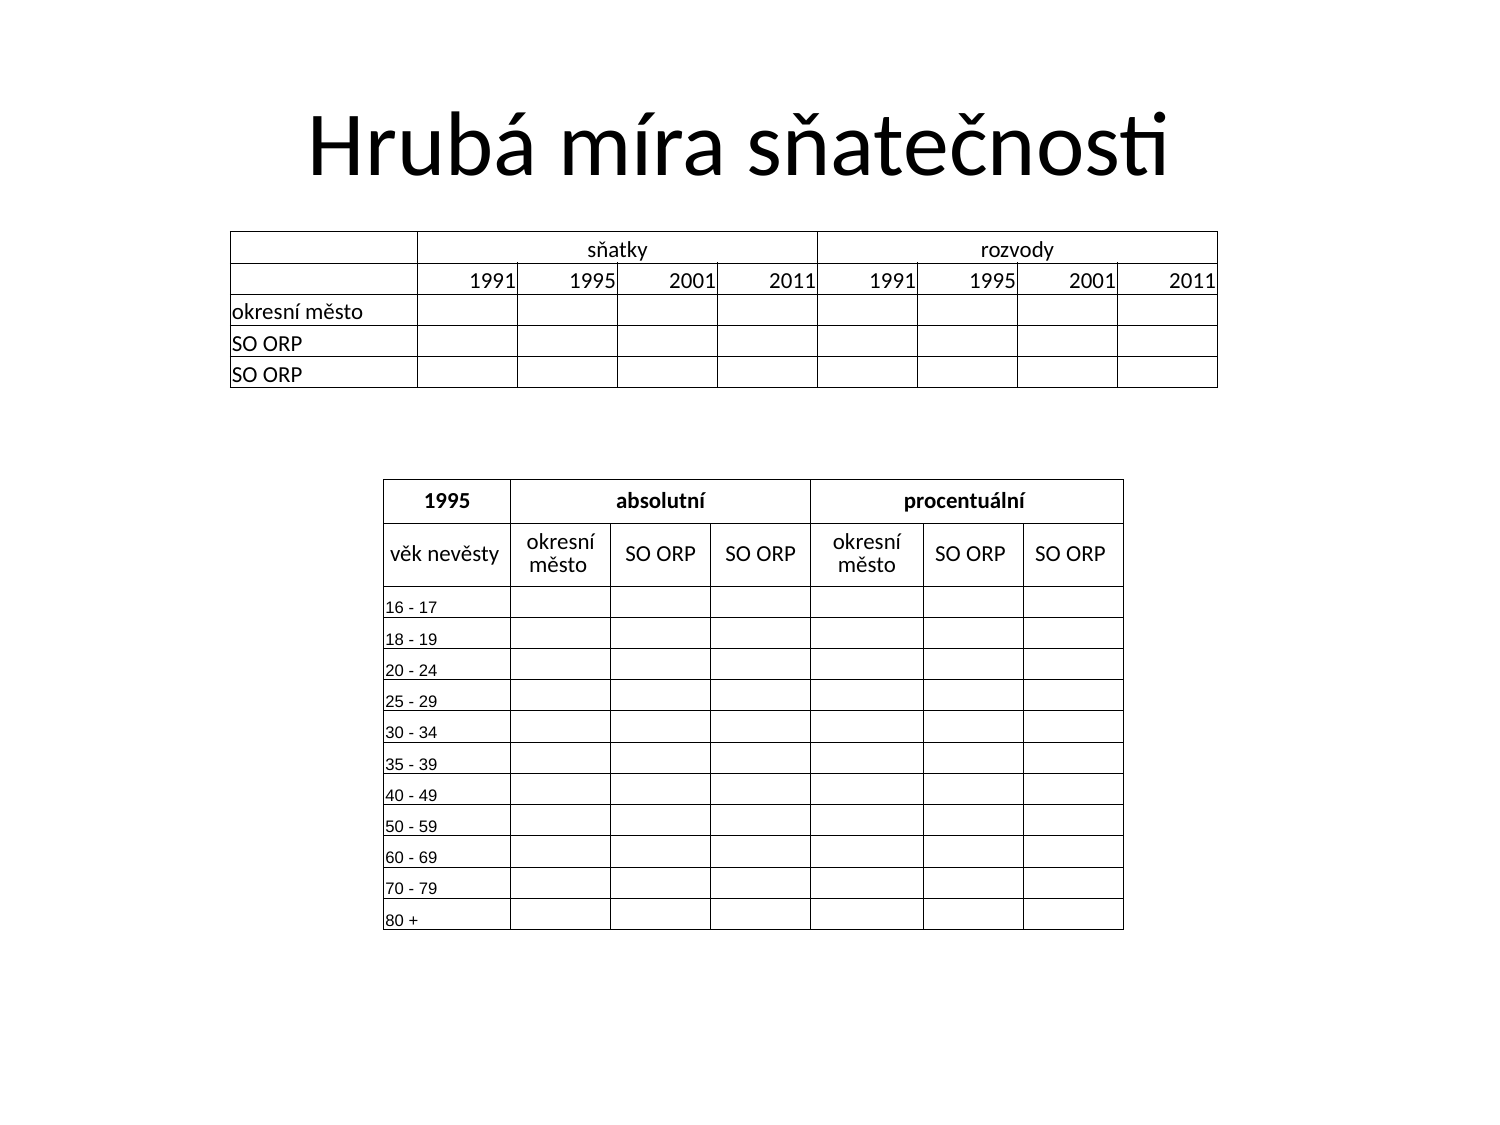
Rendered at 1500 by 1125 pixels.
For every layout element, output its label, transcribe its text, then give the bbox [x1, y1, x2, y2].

table_cell [924, 868, 1023, 898]
table_cell 18 - 19 [384, 618, 510, 648]
table_cell [811, 805, 923, 835]
table_cell [924, 711, 1023, 742]
table_cell [611, 805, 710, 835]
table_cell [511, 649, 610, 679]
table_cell [511, 587, 610, 617]
table_cell 1991 [418, 264, 517, 294]
table_cell [1118, 326, 1217, 356]
table_cell [711, 836, 810, 867]
table_cell 40 - 49 [384, 774, 510, 804]
table_cell 1995 [518, 264, 617, 294]
table_cell [618, 326, 717, 356]
table_cell 16 - 17 [384, 587, 510, 617]
table_cell [924, 774, 1023, 804]
table_cell [611, 899, 710, 929]
table_cell [924, 743, 1023, 773]
table_cell 50 - 59 [384, 805, 510, 835]
table_cell [611, 618, 710, 648]
table_cell [718, 357, 817, 387]
table_cell okresní město [511, 524, 610, 586]
table_cell [1024, 587, 1123, 617]
table_cell [511, 618, 610, 648]
table_cell [511, 711, 610, 742]
table_cell 20 - 24 [384, 649, 510, 679]
table_cell [611, 649, 710, 679]
table_cell [924, 618, 1023, 648]
table_cell [1024, 805, 1123, 835]
table_cell [811, 711, 923, 742]
table_cell [1024, 711, 1123, 742]
table_header absolutní [511, 480, 810, 523]
table_cell [811, 680, 923, 710]
table_header procentuální [811, 480, 1123, 523]
table_cell [511, 836, 610, 867]
table_cell [1024, 836, 1123, 867]
table_cell [924, 836, 1023, 867]
table_cell [924, 587, 1023, 617]
table_cell 70 - 79 [384, 868, 510, 898]
table_cell [711, 587, 810, 617]
table_cell [518, 326, 617, 356]
title Hrubá míra sňatečnosti [75, 45, 1425, 233]
table_cell [1118, 357, 1217, 387]
table_cell [418, 357, 517, 387]
table_cell [924, 899, 1023, 929]
table_cell 30 - 34 [384, 711, 510, 742]
table_cell [511, 680, 610, 710]
table_cell SO ORP [231, 357, 417, 387]
table_cell [811, 743, 923, 773]
table_cell [611, 711, 710, 742]
table_cell [818, 295, 917, 325]
table_cell 60 - 69 [384, 836, 510, 867]
table_cell 35 - 39 [384, 743, 510, 773]
table_cell 2011 [718, 264, 817, 294]
table_cell [1024, 743, 1123, 773]
table_cell [818, 326, 917, 356]
table_cell [611, 868, 710, 898]
table_cell 2001 [1018, 264, 1117, 294]
table_header rozvody [818, 232, 1217, 263]
table_cell [924, 649, 1023, 679]
table_cell [924, 805, 1023, 835]
table_cell [231, 264, 417, 294]
table_cell [511, 743, 610, 773]
table_cell [811, 618, 923, 648]
table_cell [418, 295, 517, 325]
table_cell [511, 805, 610, 835]
table_cell [718, 295, 817, 325]
table_cell [511, 899, 610, 929]
table_cell [811, 774, 923, 804]
table_header sňatky [418, 232, 817, 263]
table_cell [611, 743, 710, 773]
table_cell [511, 774, 610, 804]
table_cell [1024, 649, 1123, 679]
table_cell SO ORP [924, 524, 1023, 586]
table_cell [811, 868, 923, 898]
table_cell [1024, 774, 1123, 804]
table_cell [811, 899, 923, 929]
table_cell [1018, 295, 1117, 325]
table_cell [918, 326, 1017, 356]
table_cell 1991 [818, 264, 917, 294]
table_cell [918, 295, 1017, 325]
table_cell [518, 357, 617, 387]
table_cell [611, 680, 710, 710]
table_cell [1024, 899, 1123, 929]
table_cell [611, 836, 710, 867]
table_cell SO ORP [231, 326, 417, 356]
table_cell [1024, 618, 1123, 648]
table_cell [618, 357, 717, 387]
table_cell [811, 587, 923, 617]
table_cell [611, 587, 710, 617]
table_header 1995 [384, 480, 510, 523]
table_cell [918, 357, 1017, 387]
table_cell [1024, 868, 1123, 898]
table_cell [811, 836, 923, 867]
table_cell SO ORP [711, 524, 810, 586]
table_cell [511, 868, 610, 898]
table_cell [1024, 680, 1123, 710]
table_cell [718, 326, 817, 356]
table_cell [1118, 295, 1217, 325]
table_cell 2001 [618, 264, 717, 294]
table_cell 2011 [1118, 264, 1217, 294]
table_cell [1018, 326, 1117, 356]
table_cell [711, 711, 810, 742]
table_cell [418, 326, 517, 356]
table_cell [711, 649, 810, 679]
table_cell [711, 618, 810, 648]
table_cell [611, 774, 710, 804]
table_cell [518, 295, 617, 325]
table_cell 25 - 29 [384, 680, 510, 710]
table_cell [711, 680, 810, 710]
table_cell okresní město [811, 524, 923, 586]
table_cell [818, 357, 917, 387]
table_cell 1995 [918, 264, 1017, 294]
table_cell [1018, 357, 1117, 387]
table_cell [711, 743, 810, 773]
table_cell věk nevěsty [384, 524, 510, 586]
table_cell 80 + [384, 899, 510, 929]
table_cell SO ORP [1024, 524, 1123, 586]
table_cell [618, 295, 717, 325]
table_cell [711, 805, 810, 835]
table_cell [811, 649, 923, 679]
table_cell [924, 680, 1023, 710]
table_header [231, 232, 417, 263]
table_cell SO ORP [611, 524, 710, 586]
table_cell [711, 899, 810, 929]
table_cell [711, 868, 810, 898]
table_cell okresní město [231, 295, 417, 325]
table_cell [711, 774, 810, 804]
